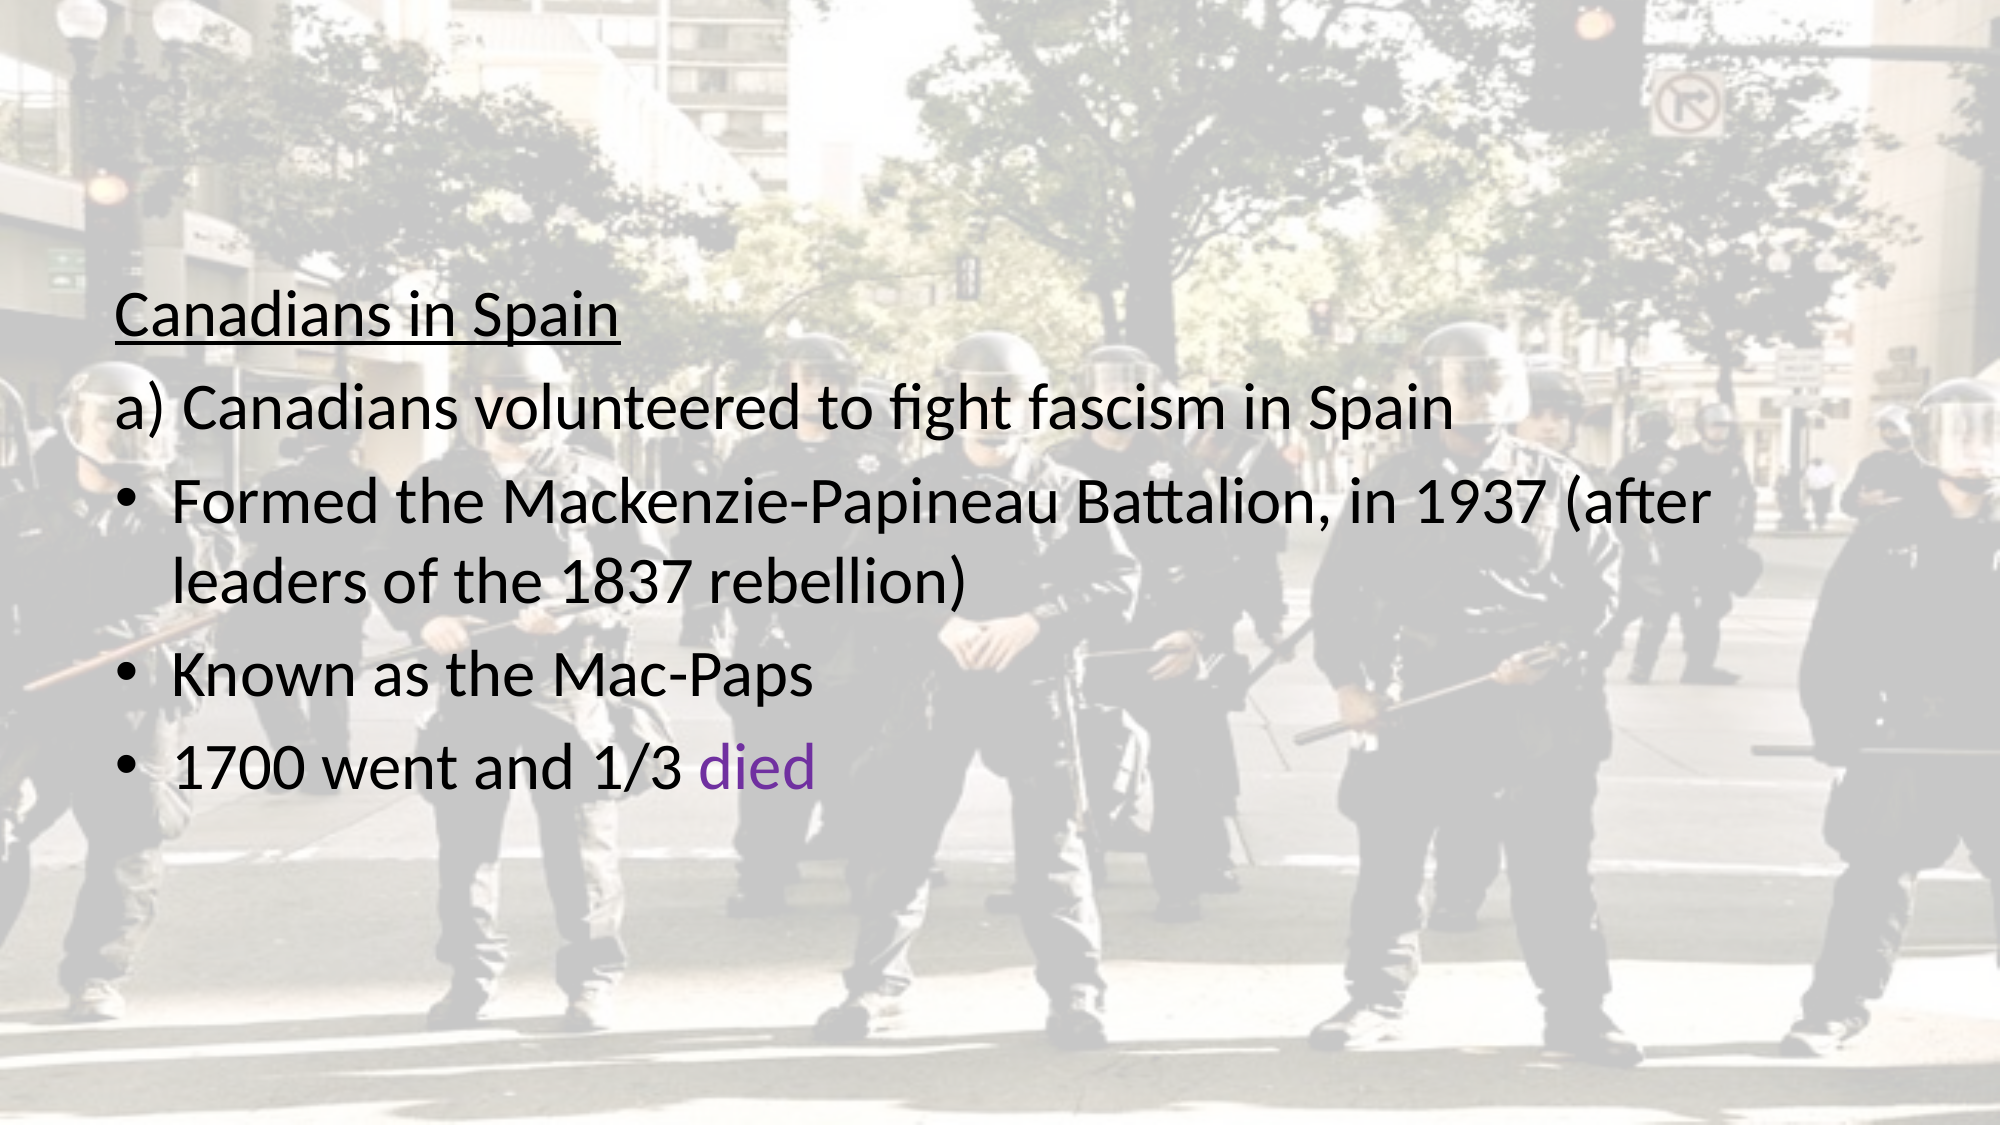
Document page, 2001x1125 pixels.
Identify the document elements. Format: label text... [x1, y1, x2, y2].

list Canadians in Spain a) Canadians volunteered to fight fascism in Spain Formed the Mackenzie-Papineau Battalion, in 1937 (after leaders of the 1837 rebellion) Known as the Mac-Paps 1700 went and 1/3 died [99, 262, 1900, 1005]
